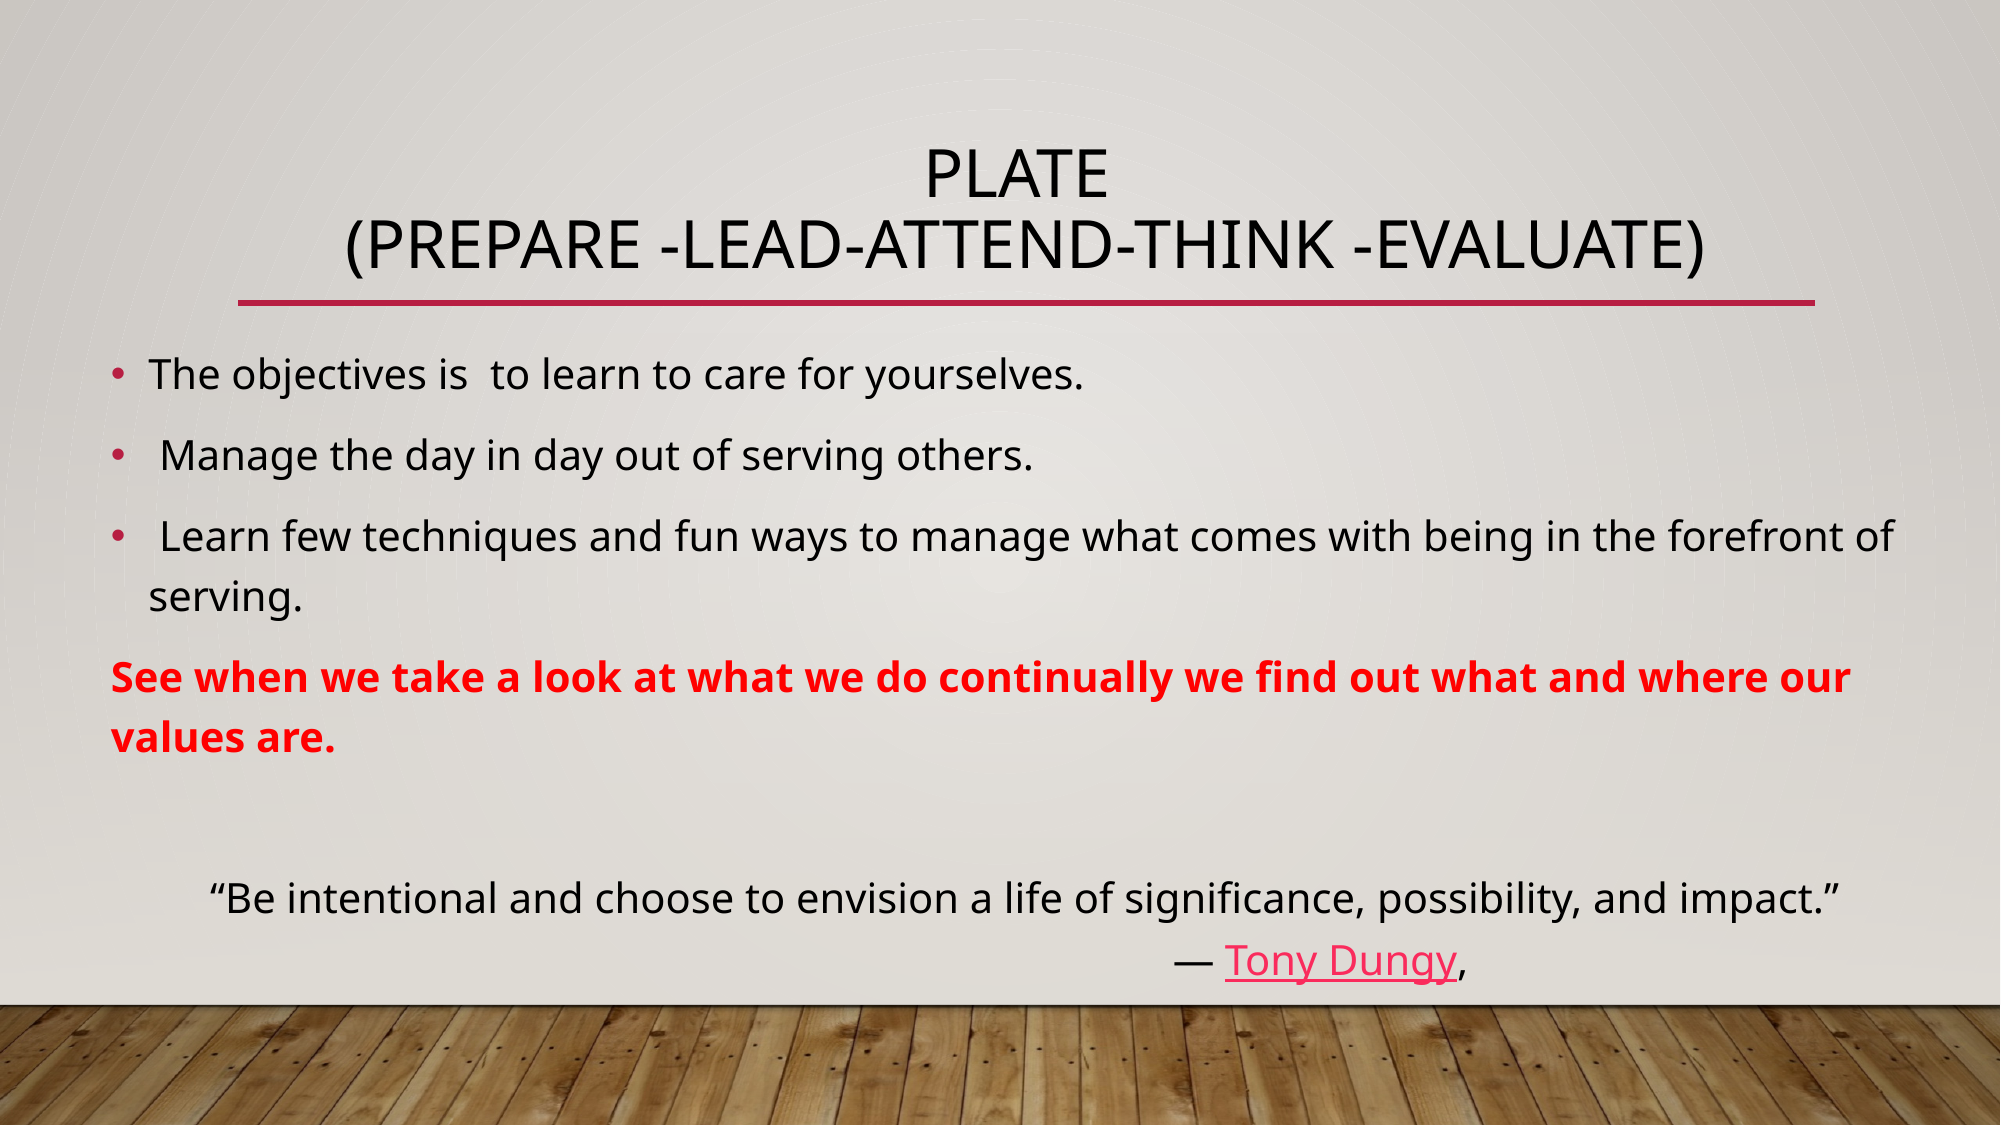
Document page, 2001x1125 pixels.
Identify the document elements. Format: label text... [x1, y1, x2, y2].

picture [0, 1005, 2000, 1125]
title PLATE (Prepare -Lead-Attend-Think -Evaluate) [238, 131, 1814, 305]
list The objectives is to learn to care for yourselves. Manage the day in day out of serving others. Learn few techniques and fun ways to manage what comes with being in the forefront of serving. See when we take a look at what we do continually we find out what and where our values are. “Be intentional and choose to envision a life of significance, possibility, and impact.” ― Tony Dungy, [95, 330, 1965, 896]
